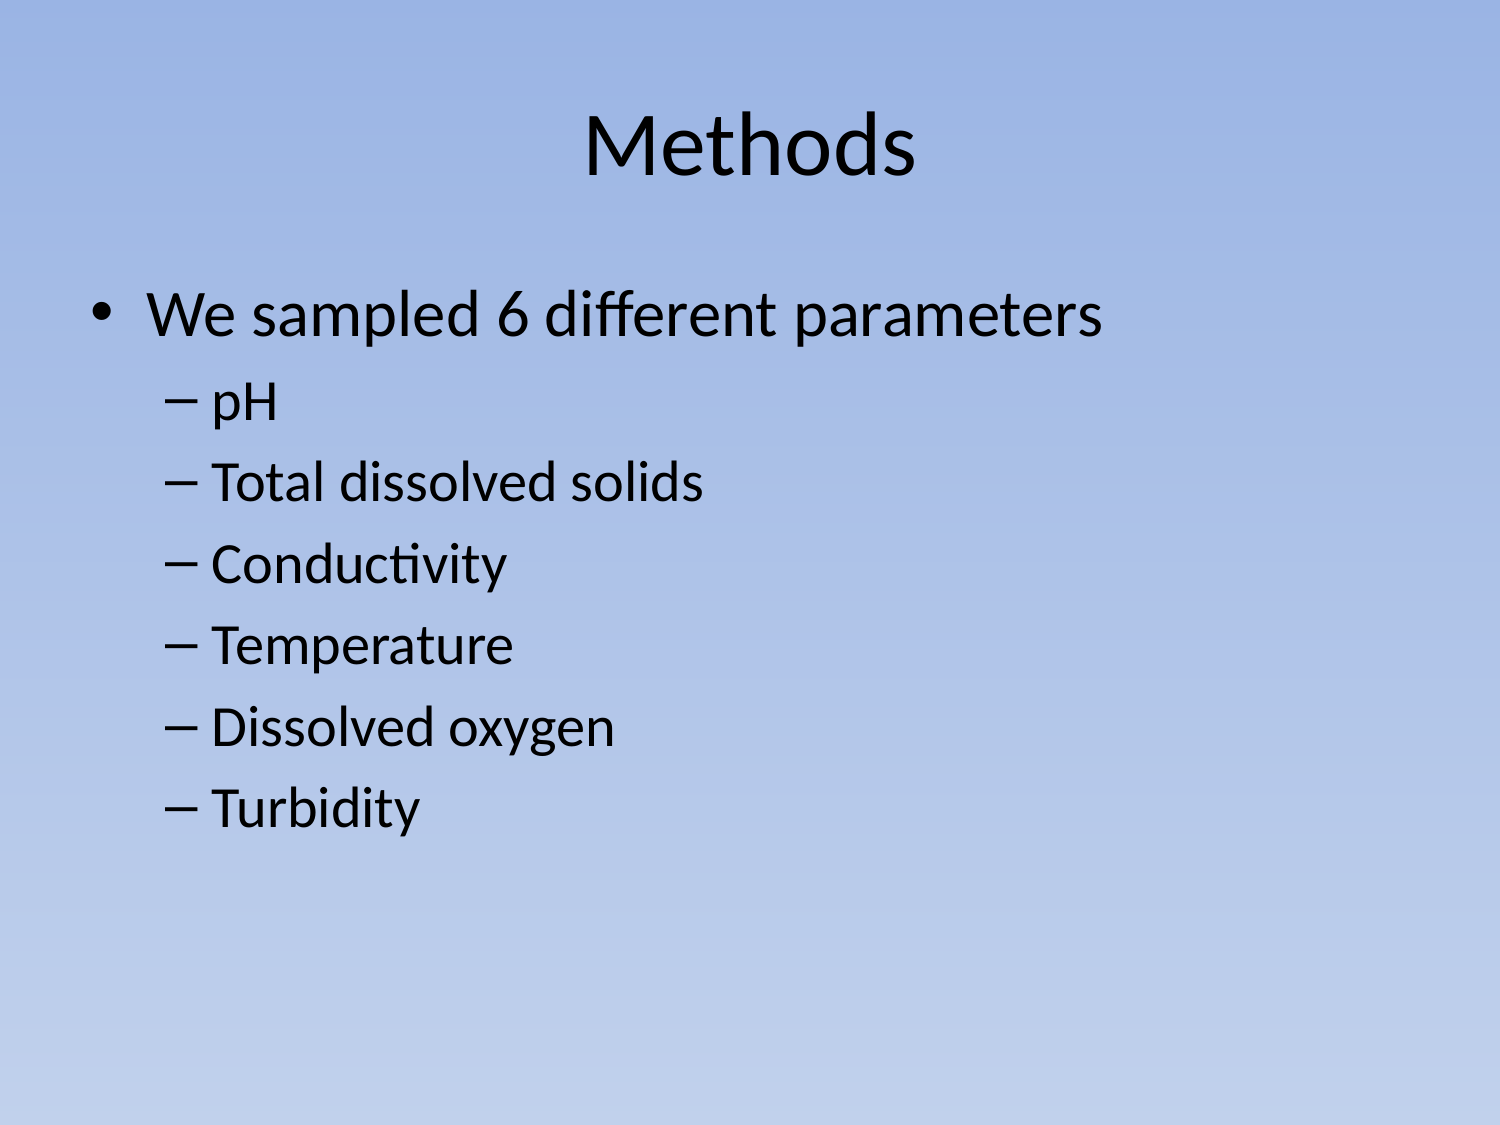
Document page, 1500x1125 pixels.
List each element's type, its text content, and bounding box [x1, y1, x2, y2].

list We sampled 6 different parameters pH Total dissolved solids Conductivity Temperature Dissolved oxygen Turbidity [75, 262, 1425, 1005]
title Methods [75, 45, 1425, 233]
